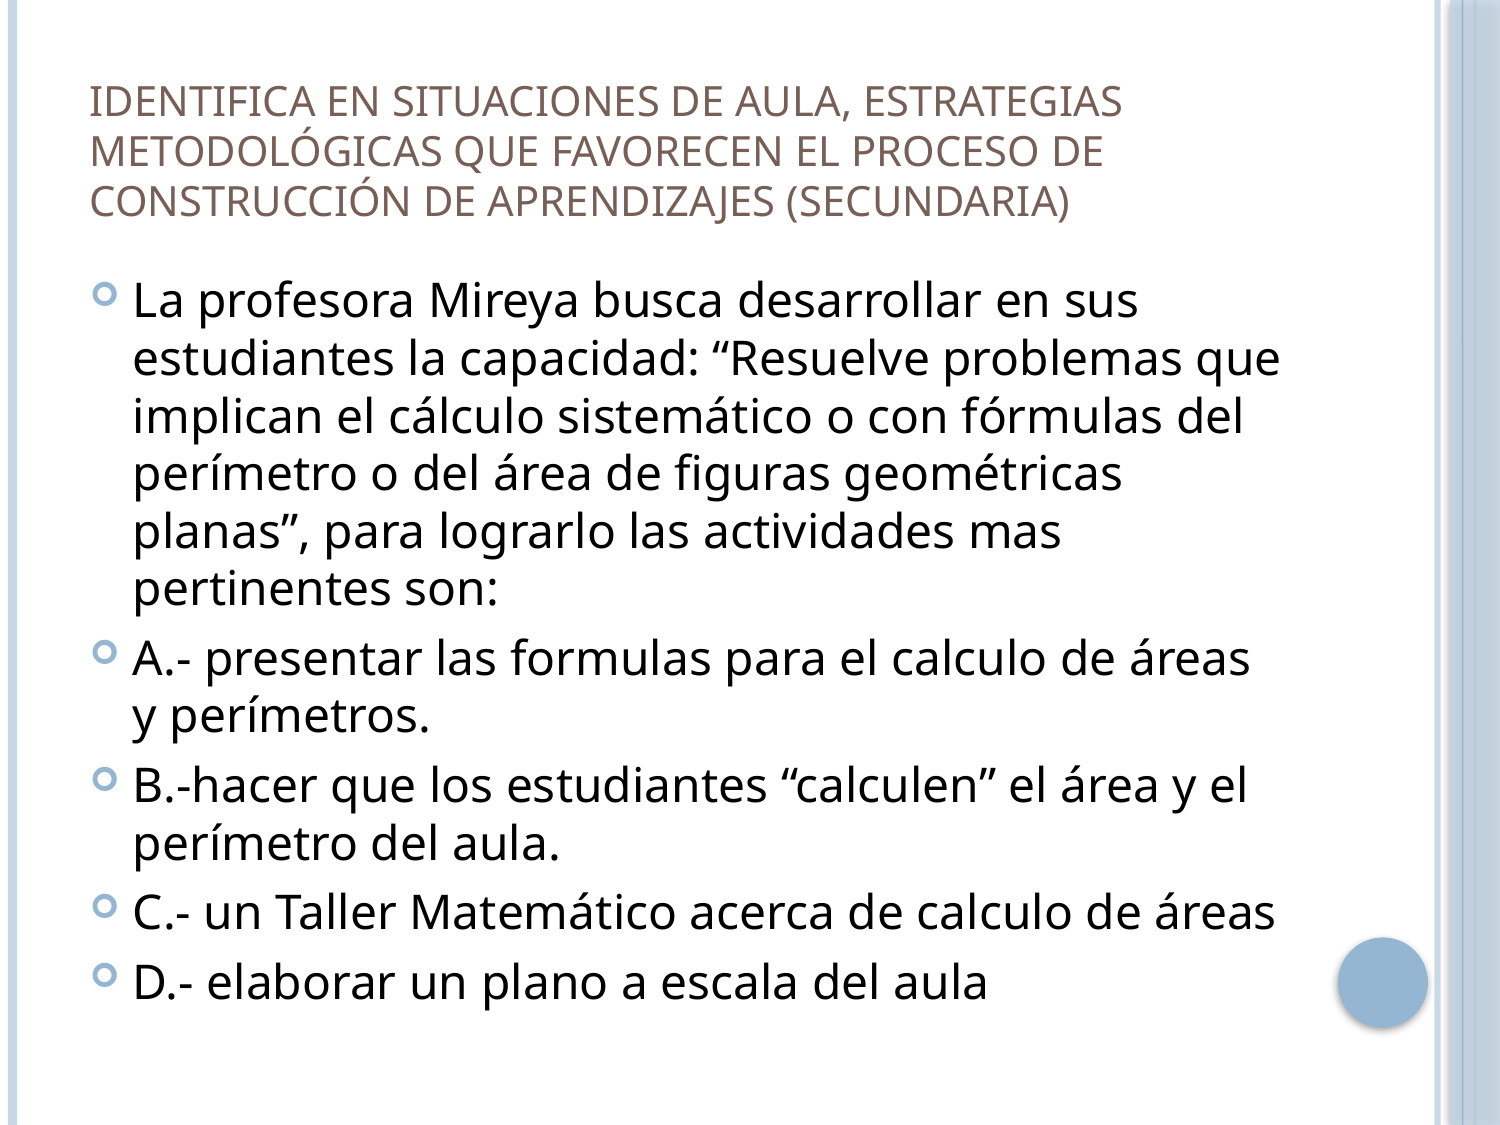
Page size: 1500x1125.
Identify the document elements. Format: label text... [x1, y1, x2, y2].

title Identifica en situaciones de aula, estrategias metodológicas que favorecen el proceso de construcción de aprendizajes (secundaria) [75, 45, 1300, 233]
list La profesora Mireya busca desarrollar en sus estudiantes la capacidad: “Resuelve problemas que implican el cálculo sistemático o con fórmulas del perímetro o del área de figuras geométricas planas”, para lograrlo las actividades mas pertinentes son: A.- presentar las formulas para el calculo de áreas y perímetros. B.-hacer que los estudiantes “calculen” el área y el perímetro del aula. C.- un Taller Matemático acerca de calculo de áreas D.- elaborar un plano a escala del aula [75, 262, 1300, 1062]
